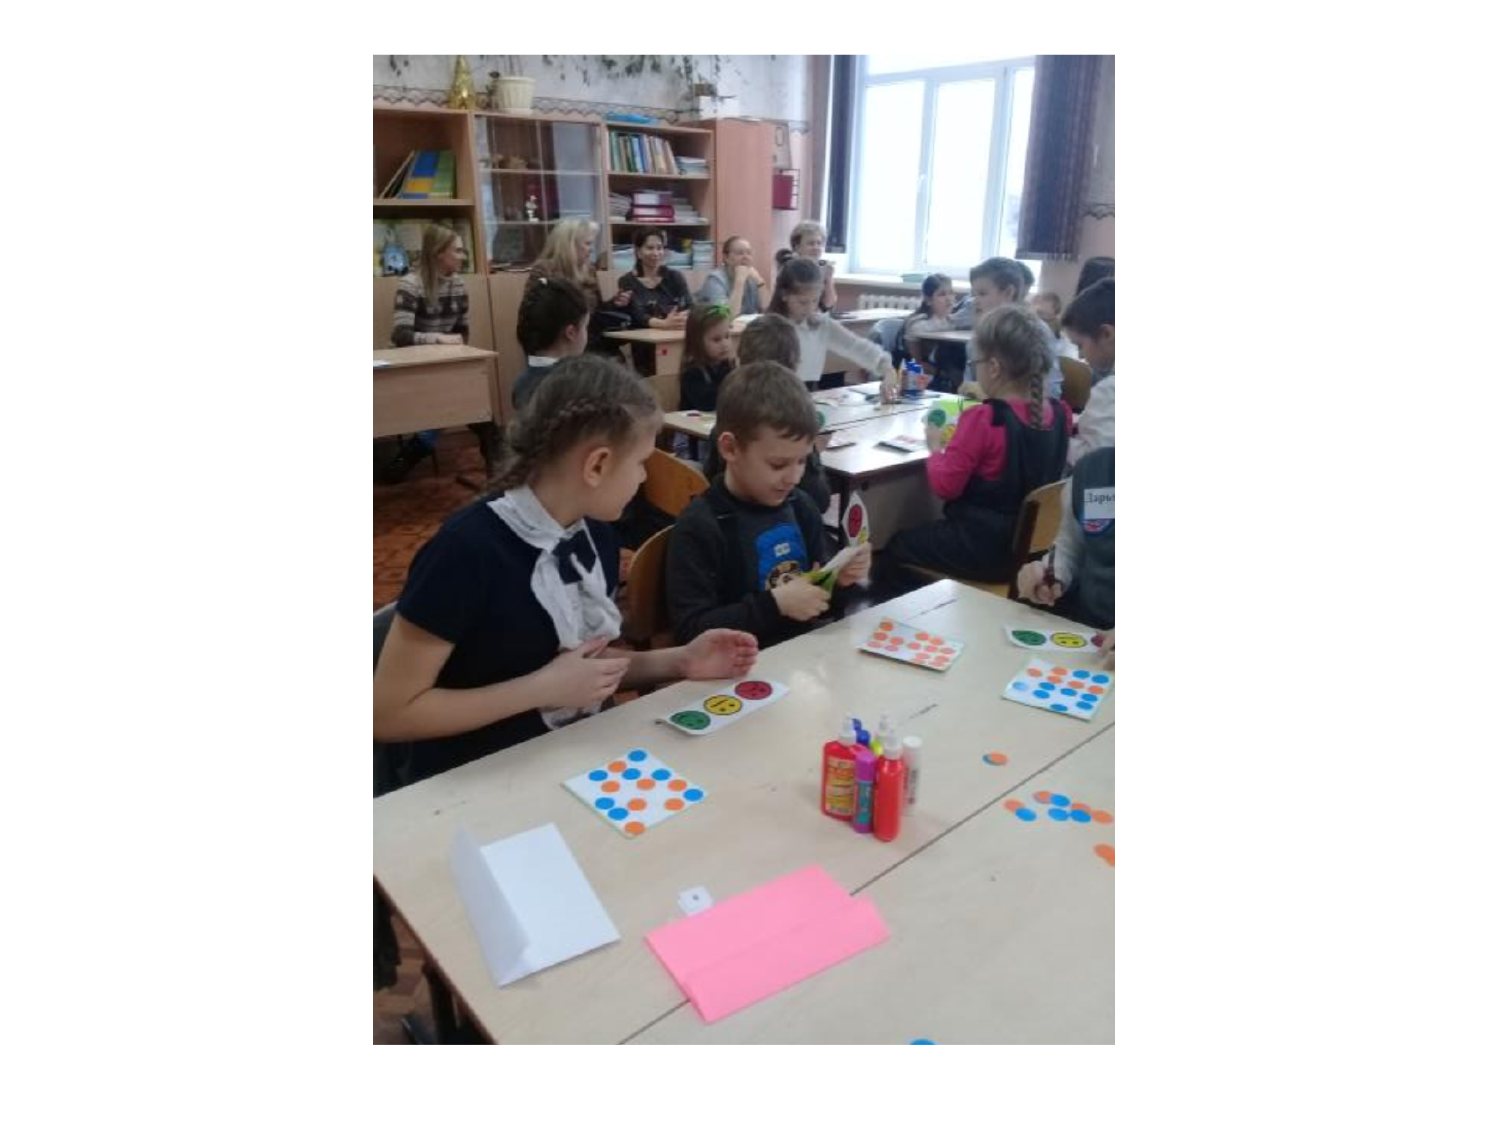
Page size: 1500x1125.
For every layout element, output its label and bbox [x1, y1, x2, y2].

picture [373, 56, 1115, 177]
picture [373, 921, 1115, 1044]
list [248, 177, 1239, 921]
